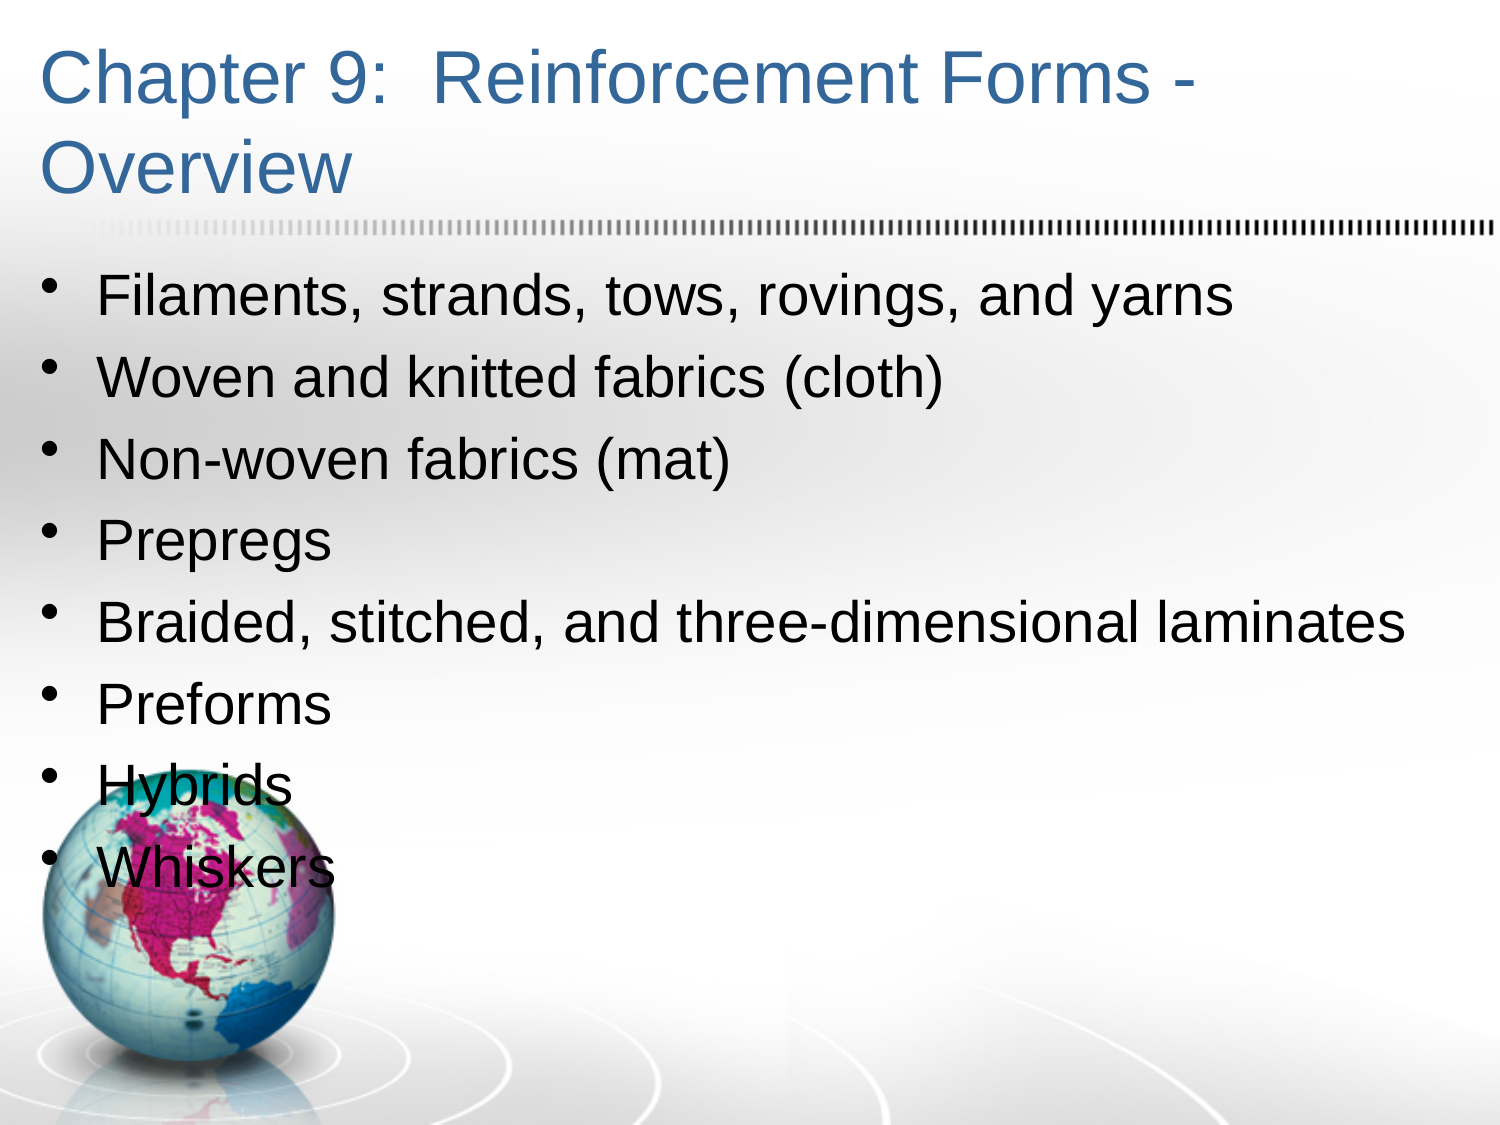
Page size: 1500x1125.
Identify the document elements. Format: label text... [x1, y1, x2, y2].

picture [0, 0, 1500, 1125]
title Chapter 9: Reinforcement Forms - Overview [24, 24, 1476, 213]
list Filaments, strands, tows, rovings, and yarns Woven and knitted fabrics (cloth) Non-woven fabrics (mat) Prepregs Braided, stitched, and three-dimensional laminates Preforms Hybrids Whiskers [24, 249, 1476, 1026]
